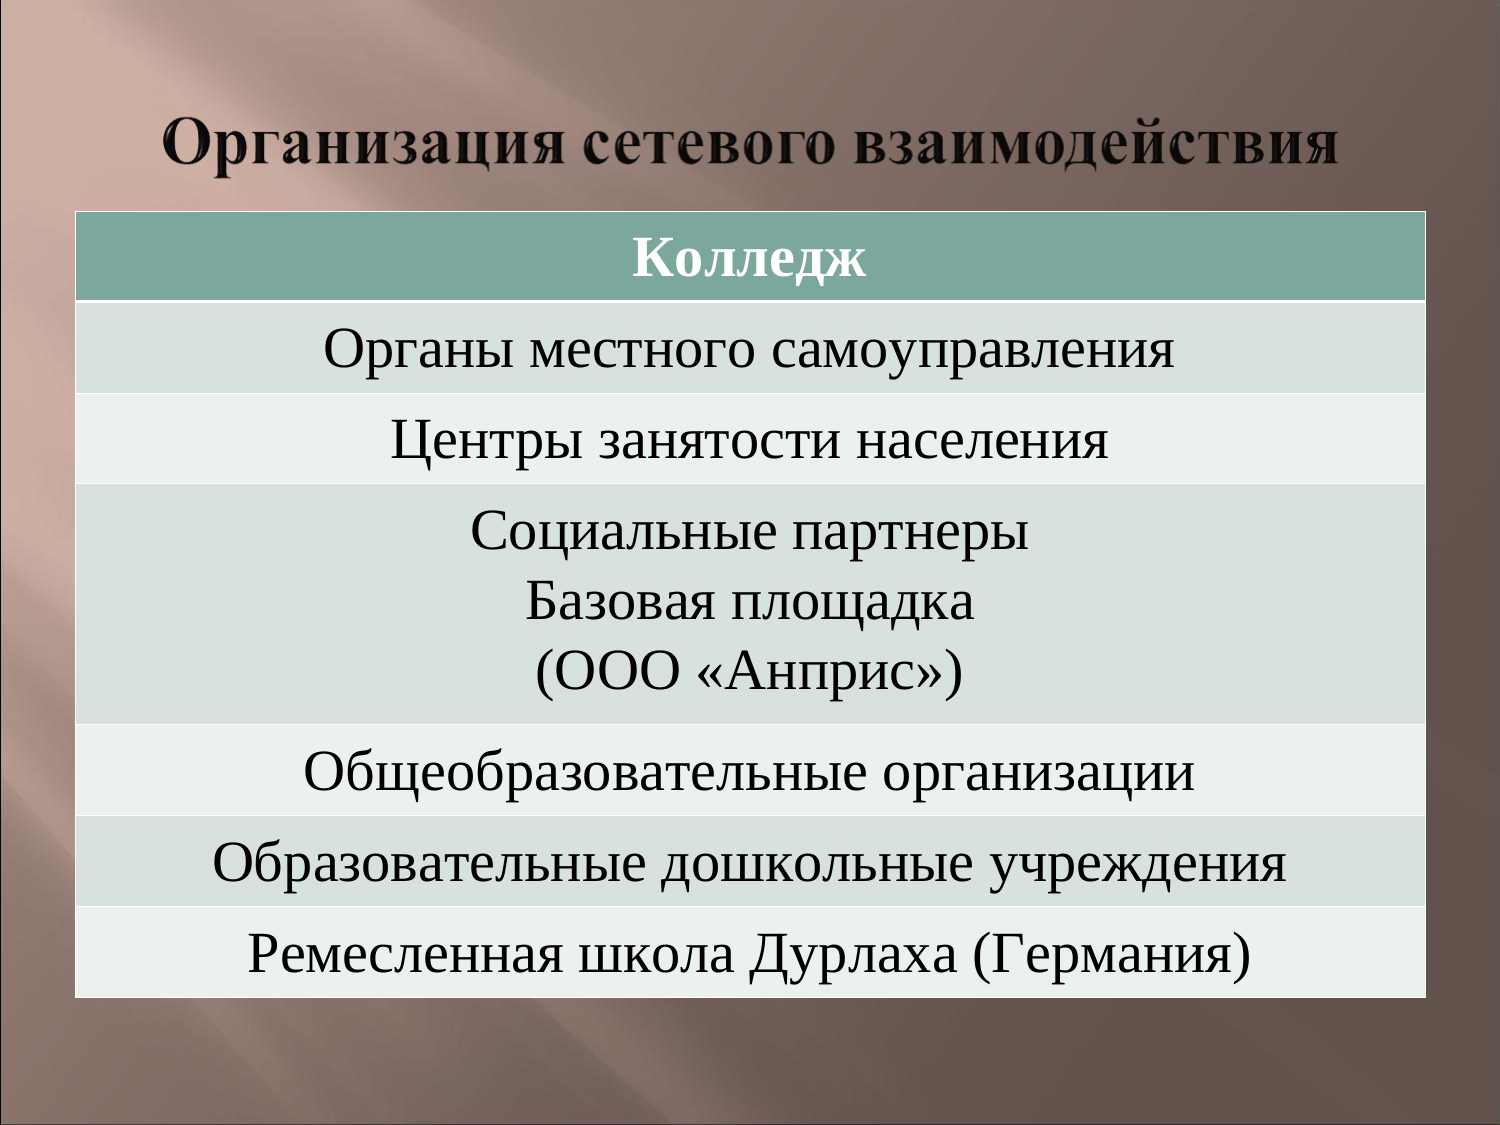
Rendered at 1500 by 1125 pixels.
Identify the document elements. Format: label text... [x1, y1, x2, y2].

table_cell Органы местного самоуправления [76, 303, 1425, 393]
table_cell Общеобразовательные организации [76, 725, 1425, 815]
table_header Колледж [76, 234, 1425, 300]
table_cell Центры занятости населения [76, 394, 1425, 483]
table_cell Социальные партнеры Базовая площадка (ООО «Анприс») [76, 484, 1425, 724]
picture [0, 0, 1500, 1125]
table_cell Образовательные дошкольные учреждения [76, 816, 1425, 906]
table_cell Ремесленная школа Дурлаха (Германия) [76, 907, 1425, 997]
